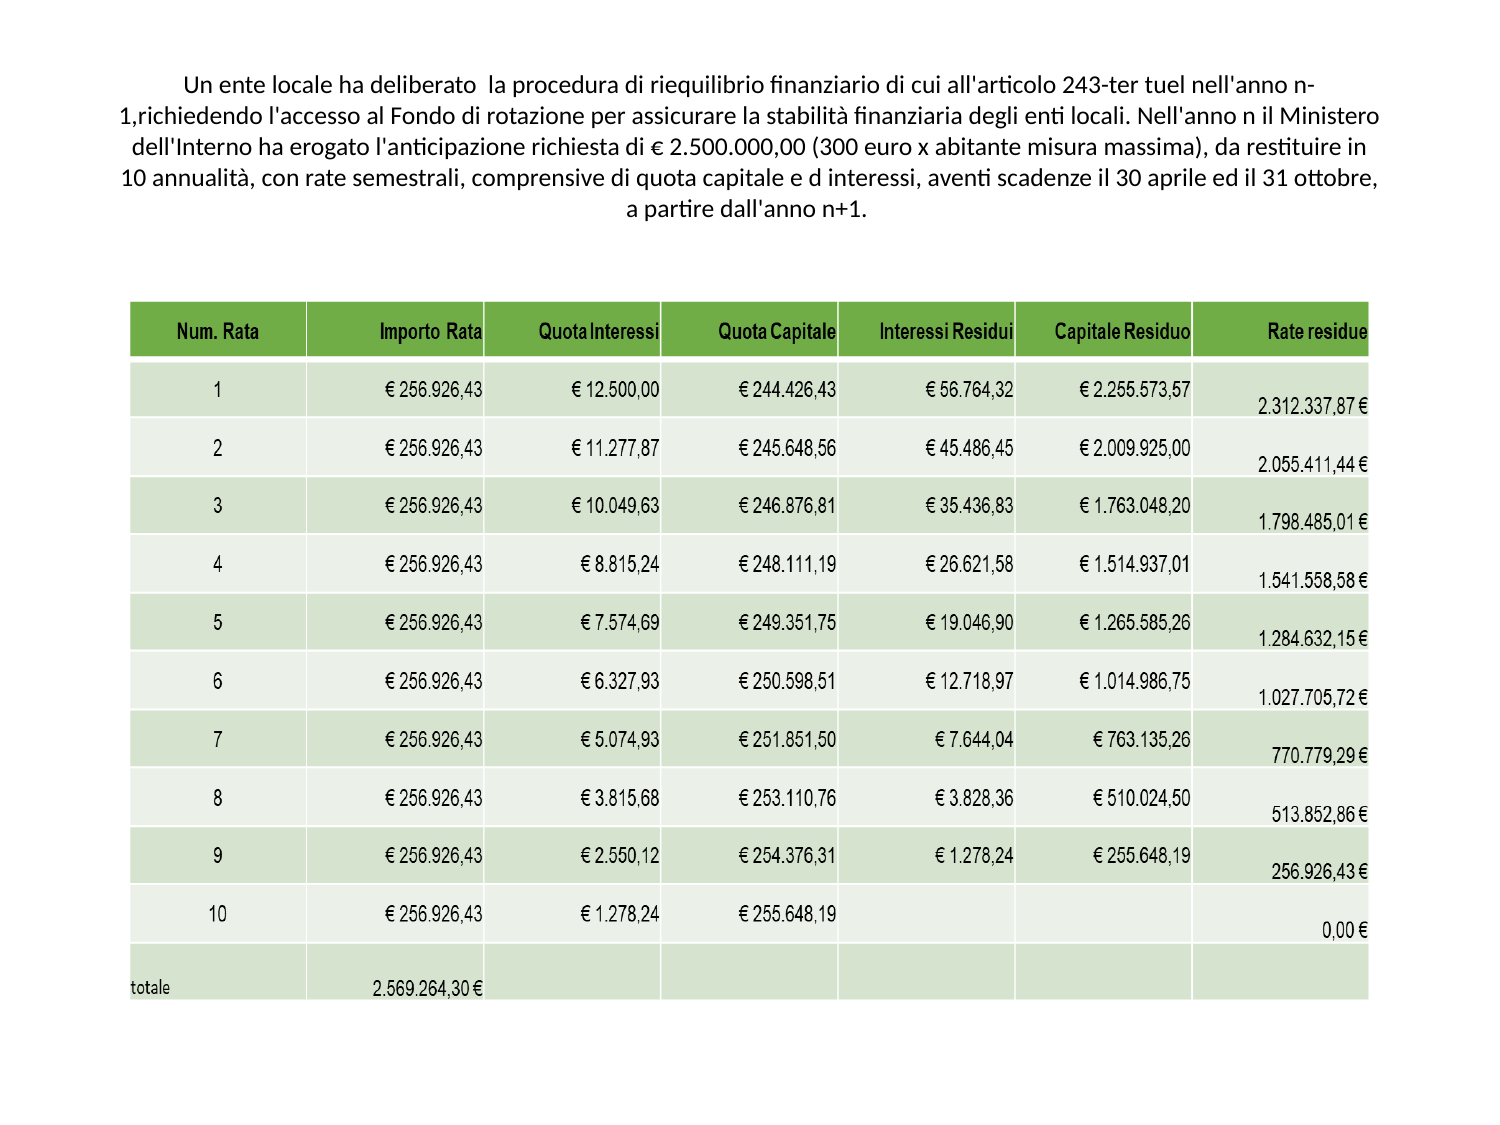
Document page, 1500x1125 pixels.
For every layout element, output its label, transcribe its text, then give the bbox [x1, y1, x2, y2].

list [128, 299, 1372, 1014]
title Un ente locale ha deliberato la procedura di riequilibrio finanziario di cui all'articolo 243-ter tuel nell'anno n-1,richiedendo l'accesso al Fondo di rotazione per assicurare la stabilità finanziaria degli enti locali. Nell'anno n il Ministero dell'Interno ha erogato l'anticipazione richiesta di € 2.500.000,00 (300 euro x abitante misura massima), da restituire in 10 annualità, con rate semestrali, comprensive di quota capitale e d interessi, aventi scadenze il 30 aprile ed il 31 ottobre, a partire dall'anno n+1. [103, 59, 1397, 231]
